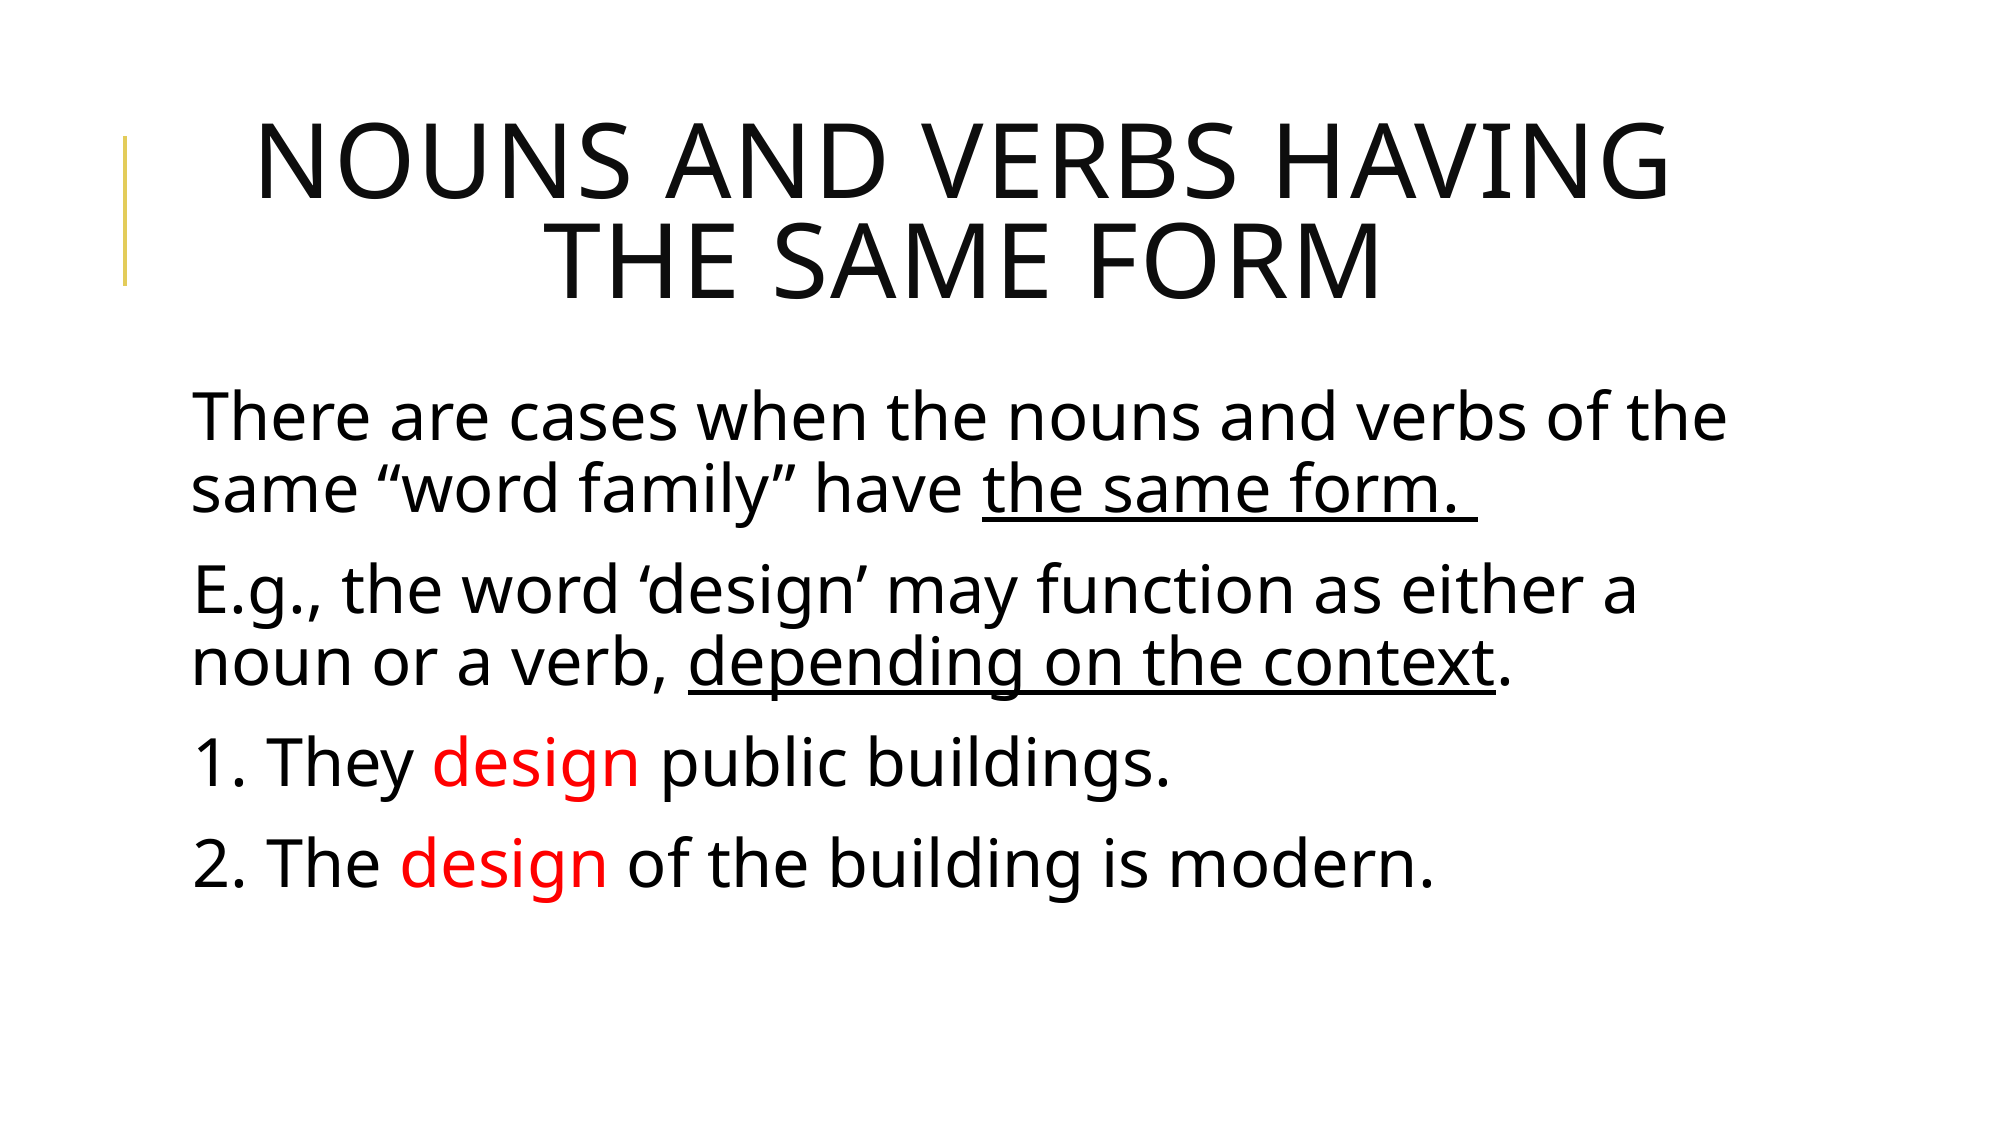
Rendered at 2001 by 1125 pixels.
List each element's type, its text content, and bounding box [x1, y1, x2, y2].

title Nouns and Verbs having the same form [168, 96, 1763, 342]
list There are cases when the nouns and verbs of the same “word family” have the same form. E.g., the word ‘design’ may function as either a noun or a verb, depending on the context. 1. They design public buildings. 2. The design of the building is modern. [168, 375, 1763, 1035]
